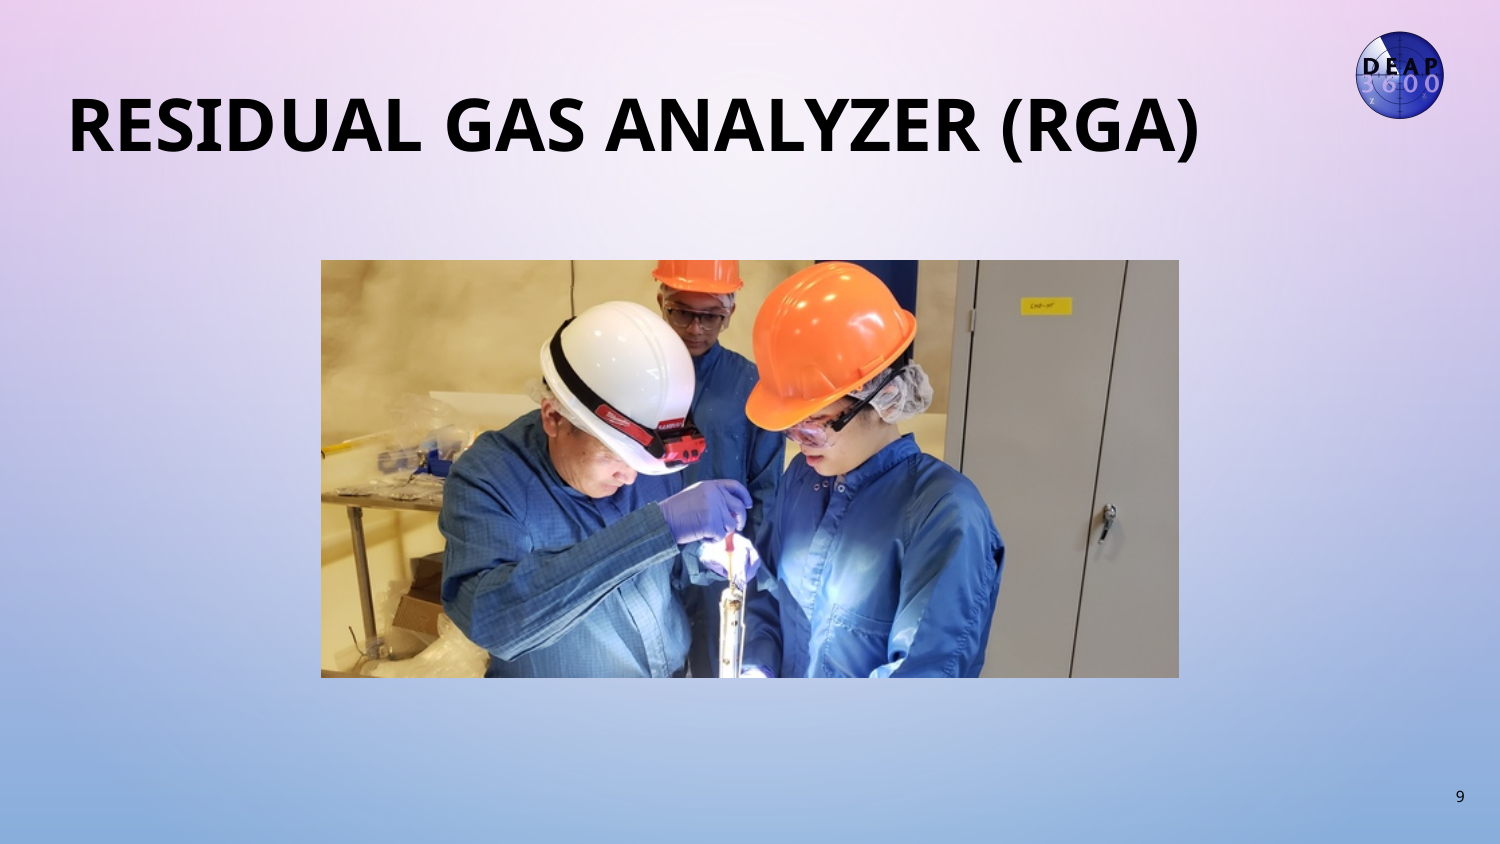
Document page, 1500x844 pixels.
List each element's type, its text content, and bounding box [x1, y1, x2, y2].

slide_number 9 [1389, 764, 1480, 830]
picture [1354, 30, 1450, 121]
text_box [0, 0, 1500, 461]
title Residual gas analyzer (RGA) [51, 72, 1449, 167]
picture [321, 260, 1179, 678]
